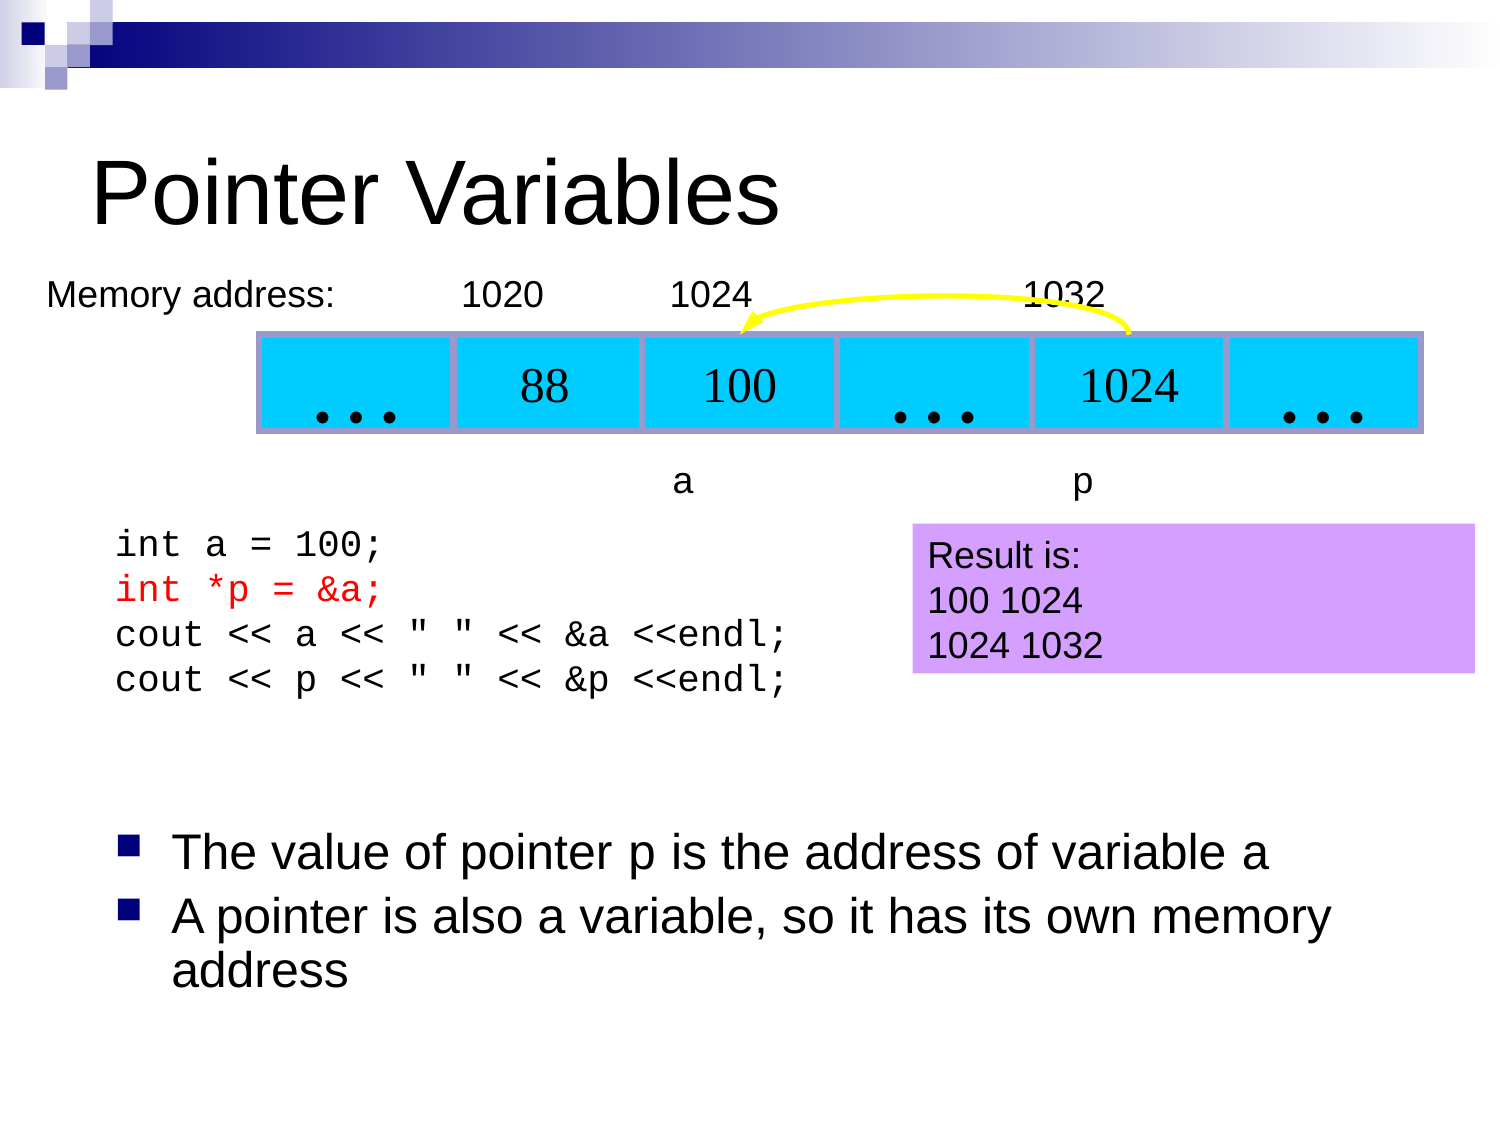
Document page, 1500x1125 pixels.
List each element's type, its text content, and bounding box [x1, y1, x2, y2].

list The value of pointer p is the address of variable a A pointer is also a variable, so it has its own memory address [99, 764, 1388, 913]
title Pointer Variables [75, 75, 1425, 260]
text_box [71, 262, 1476, 757]
